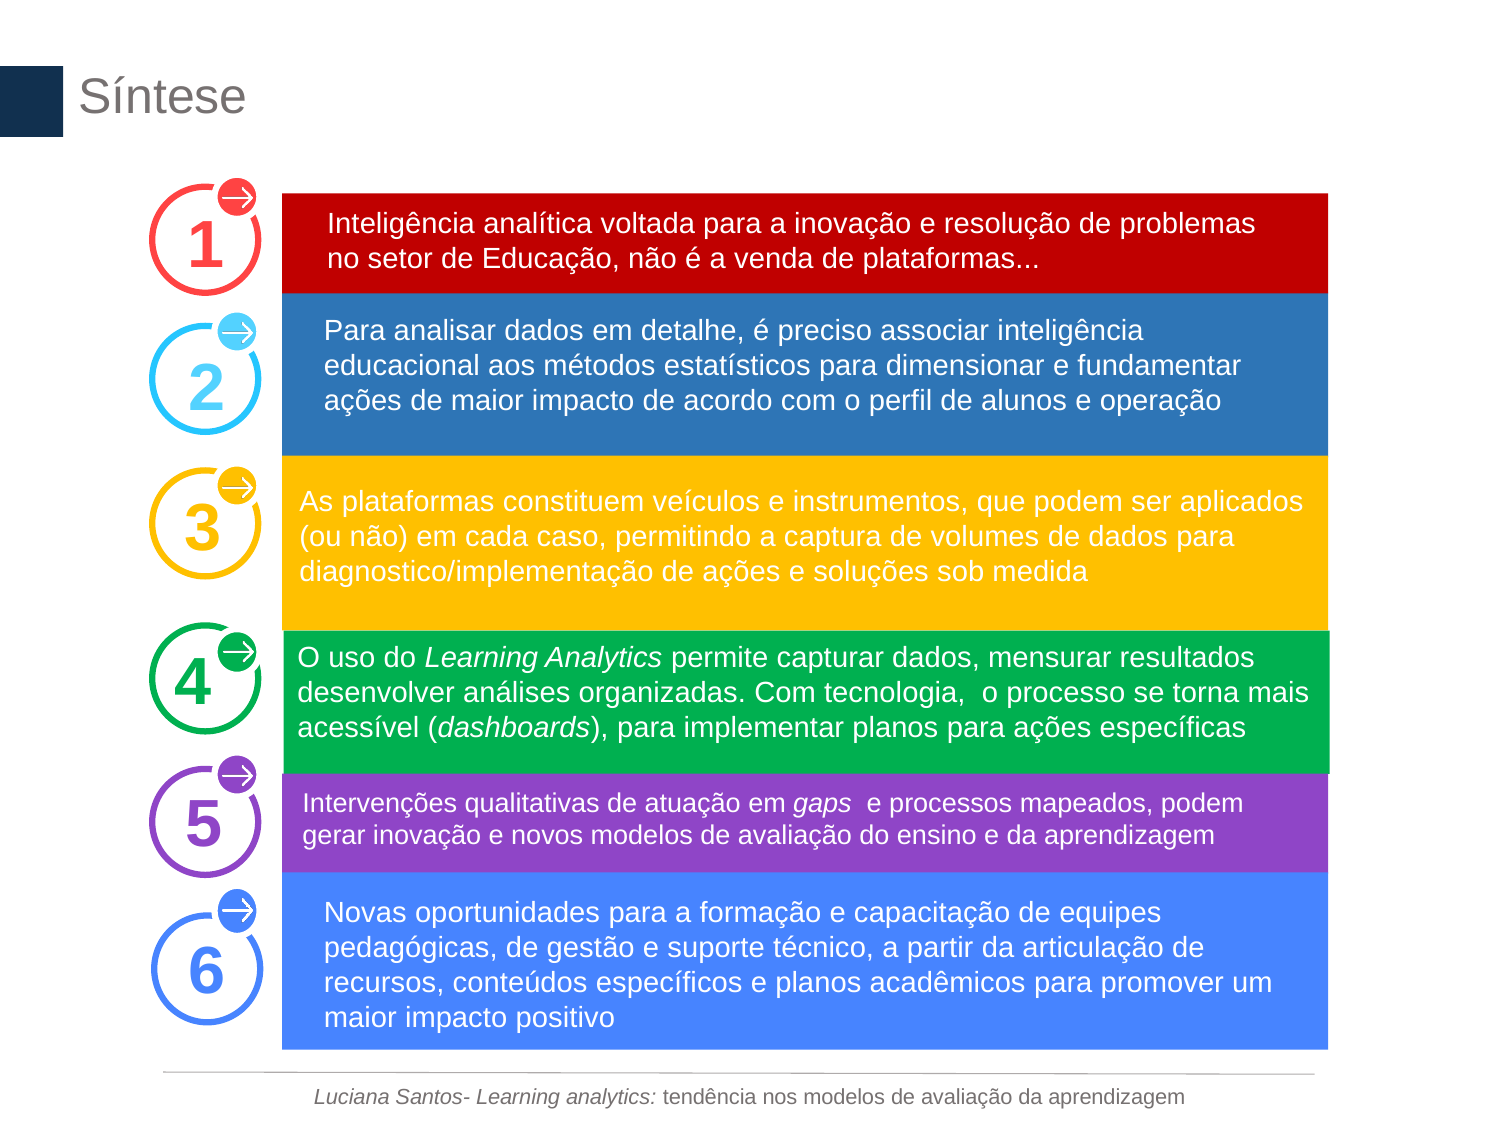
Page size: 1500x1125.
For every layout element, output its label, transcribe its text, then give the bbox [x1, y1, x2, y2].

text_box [152, 174, 1329, 294]
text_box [153, 872, 1329, 1050]
text_box [0, 65, 64, 138]
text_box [150, 752, 1329, 875]
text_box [139, 625, 1330, 774]
text_box Síntese [63, 61, 1500, 133]
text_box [152, 294, 1329, 455]
text_box Luciana Santos- Learning analytics: tendência nos modelos de avaliação da aprendizagem [0, 1060, 1500, 1117]
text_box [149, 455, 1350, 631]
